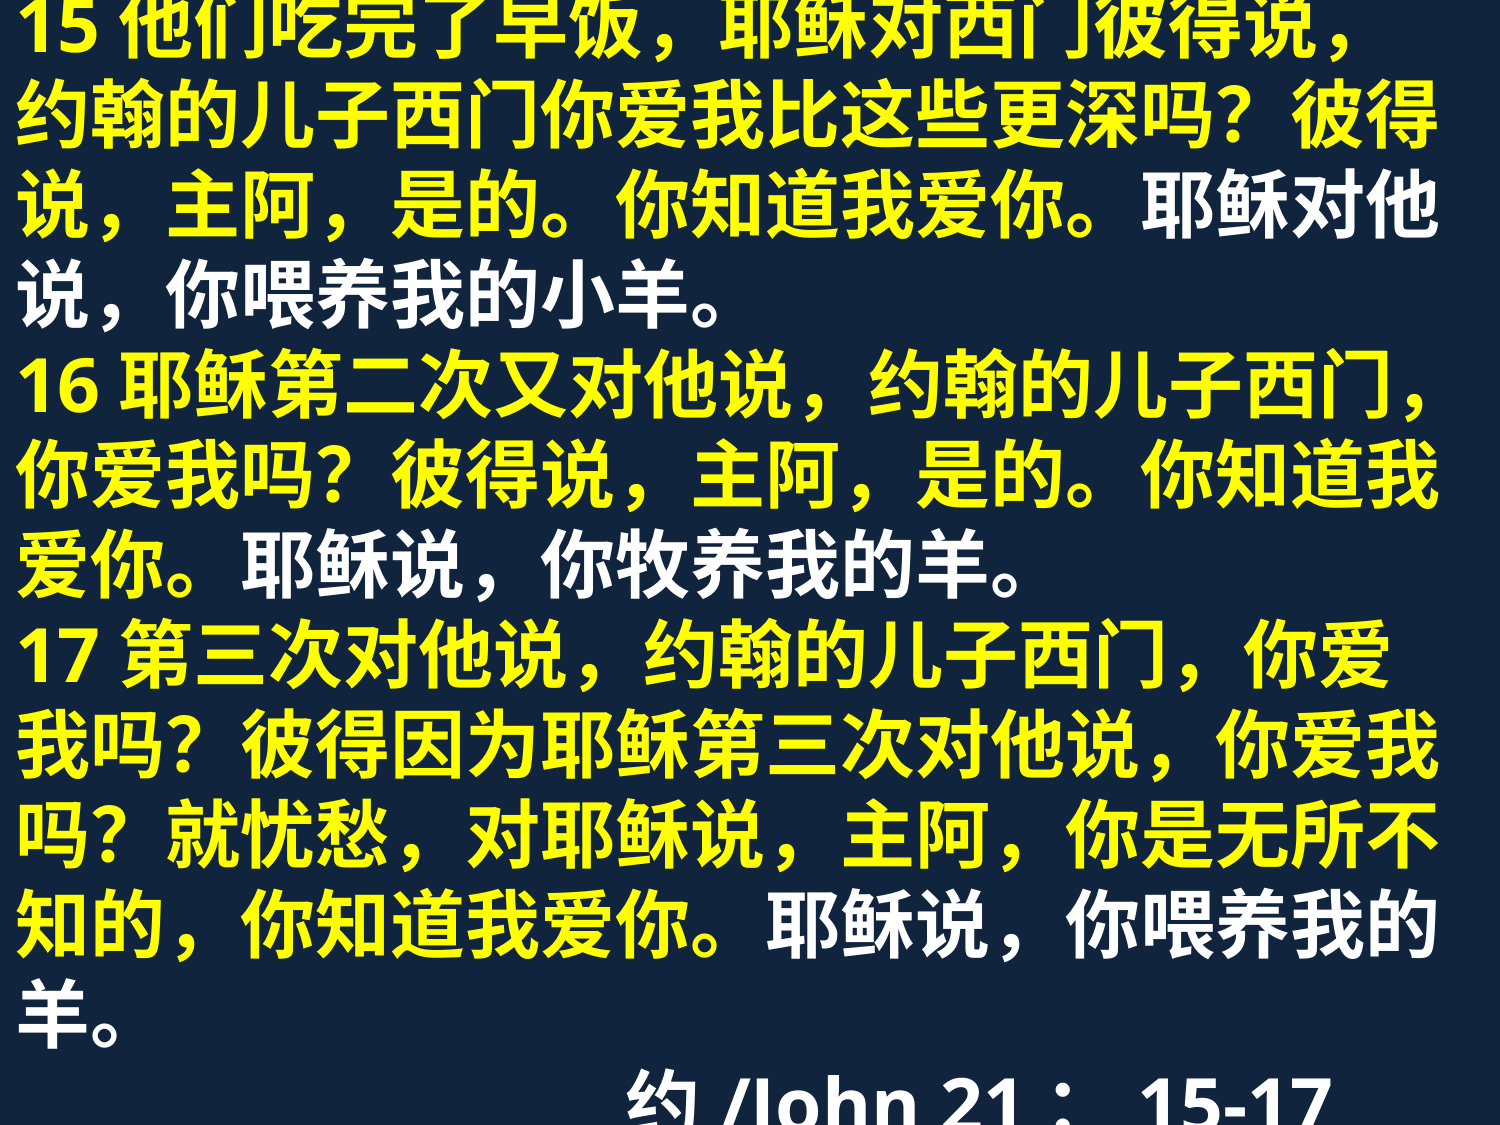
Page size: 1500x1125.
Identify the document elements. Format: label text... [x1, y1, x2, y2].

title 15他们吃完了早饭，耶稣对西门彼得说，约翰的儿子西门你爱我比这些更深吗？彼得说，主阿，是的。你知道我爱你。耶稣对他说，你喂养我的小羊。 16耶稣第二次又对他说，约翰的儿子西门，你爱我吗？彼得说，主阿，是的。你知道我爱你。耶稣说，你牧养我的羊。 17第三次对他说，约翰的儿子西门，你爱我吗？彼得因为耶稣第三次对他说，你爱我吗？就忧愁，对耶稣说，主阿，你是无所不知的，你知道我爱你。耶稣说，你喂养我的羊。 约/John 21：15-17 [0, 0, 1483, 1125]
